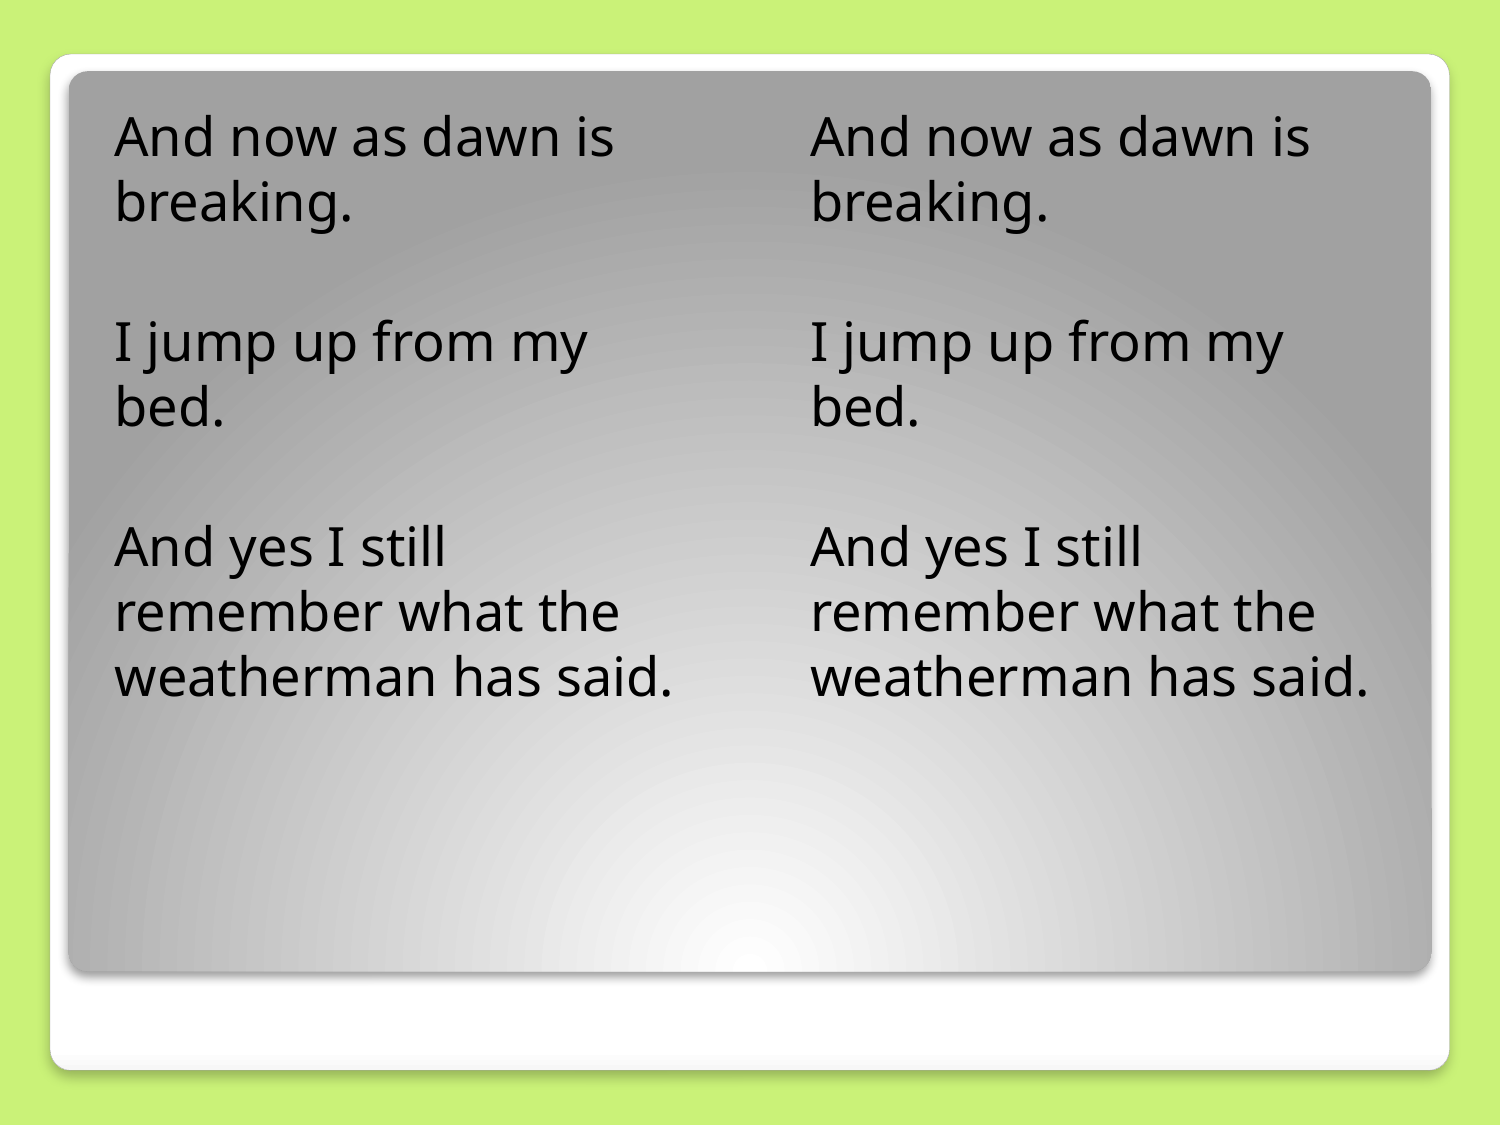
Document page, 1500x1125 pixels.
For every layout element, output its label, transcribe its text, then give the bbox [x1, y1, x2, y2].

list And now as dawn is breaking. I jump up from my bed. And yes I still remember what the weatherman has said. [780, 86, 1426, 807]
list And now as dawn is breaking. I jump up from my bed. And yes I still remember what the weatherman has said. [84, 86, 730, 807]
